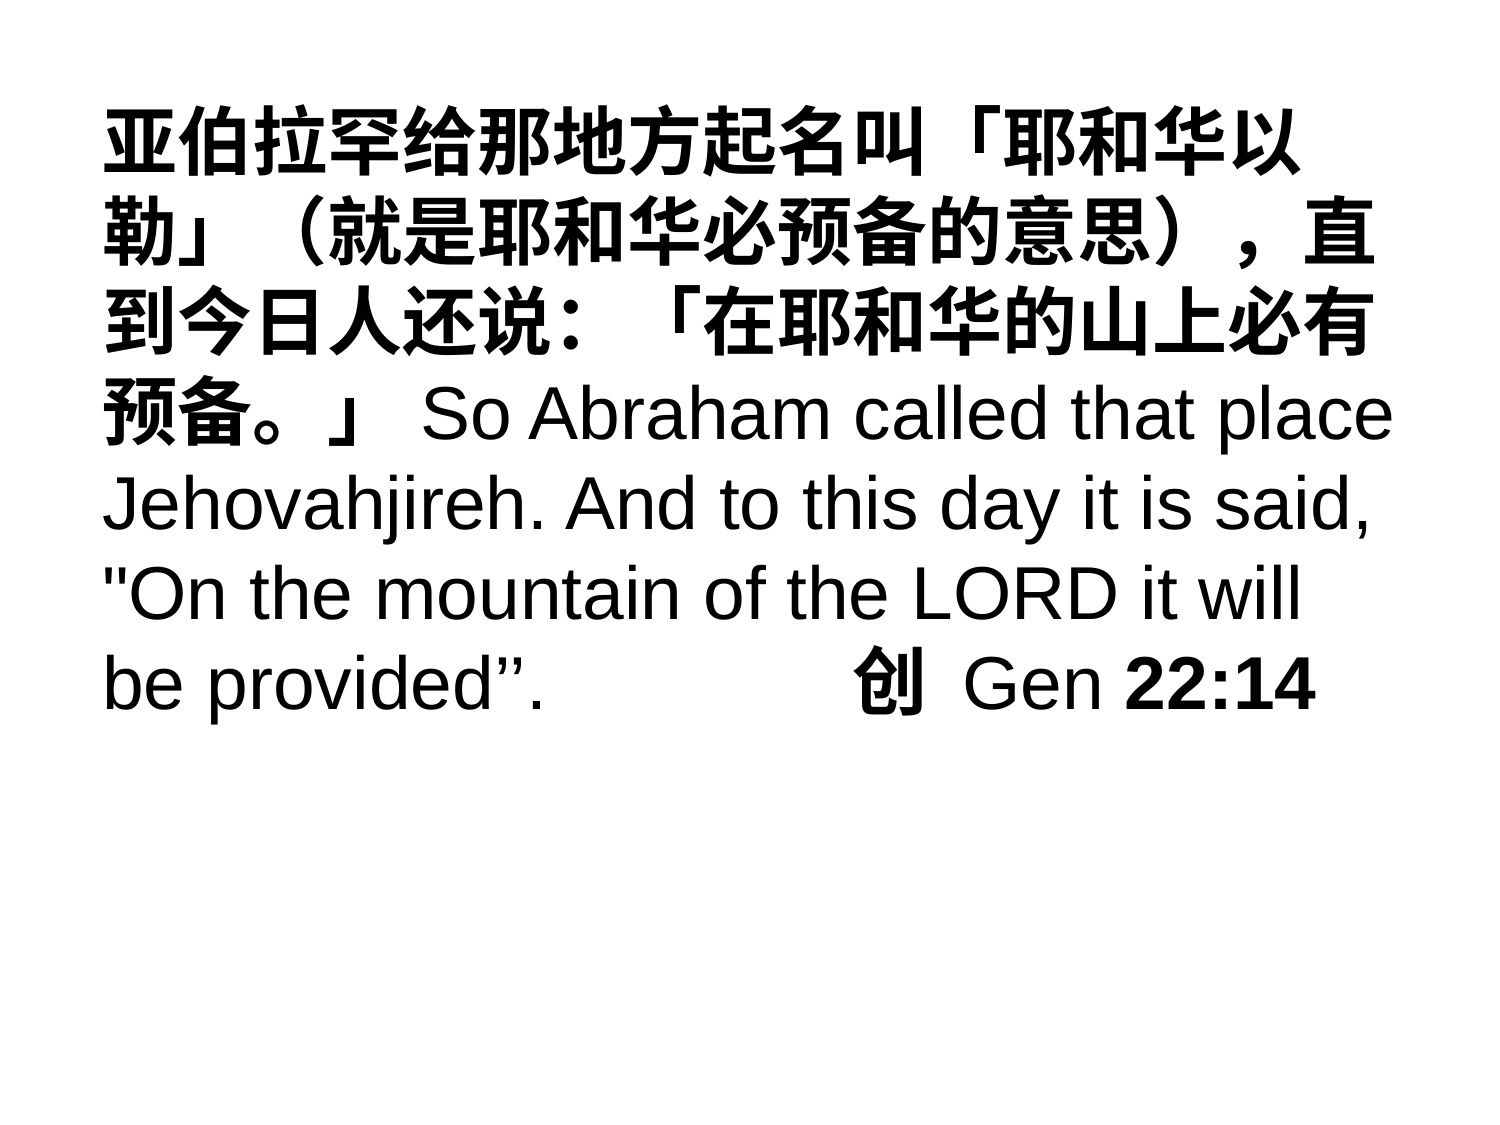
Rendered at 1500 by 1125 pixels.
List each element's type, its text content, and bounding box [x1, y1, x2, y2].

text_box 亚伯拉罕给那地方起名叫「耶和华以勒」（就是耶和华必预备的意思），直到今日人还说：「在耶和华的山上必有预备。」So Abraham called that place Jehovahjireh. And to this day it is said, "On the mountain of the LORD it will be provided’’. 创 Gen 22:14 [87, 87, 1413, 733]
